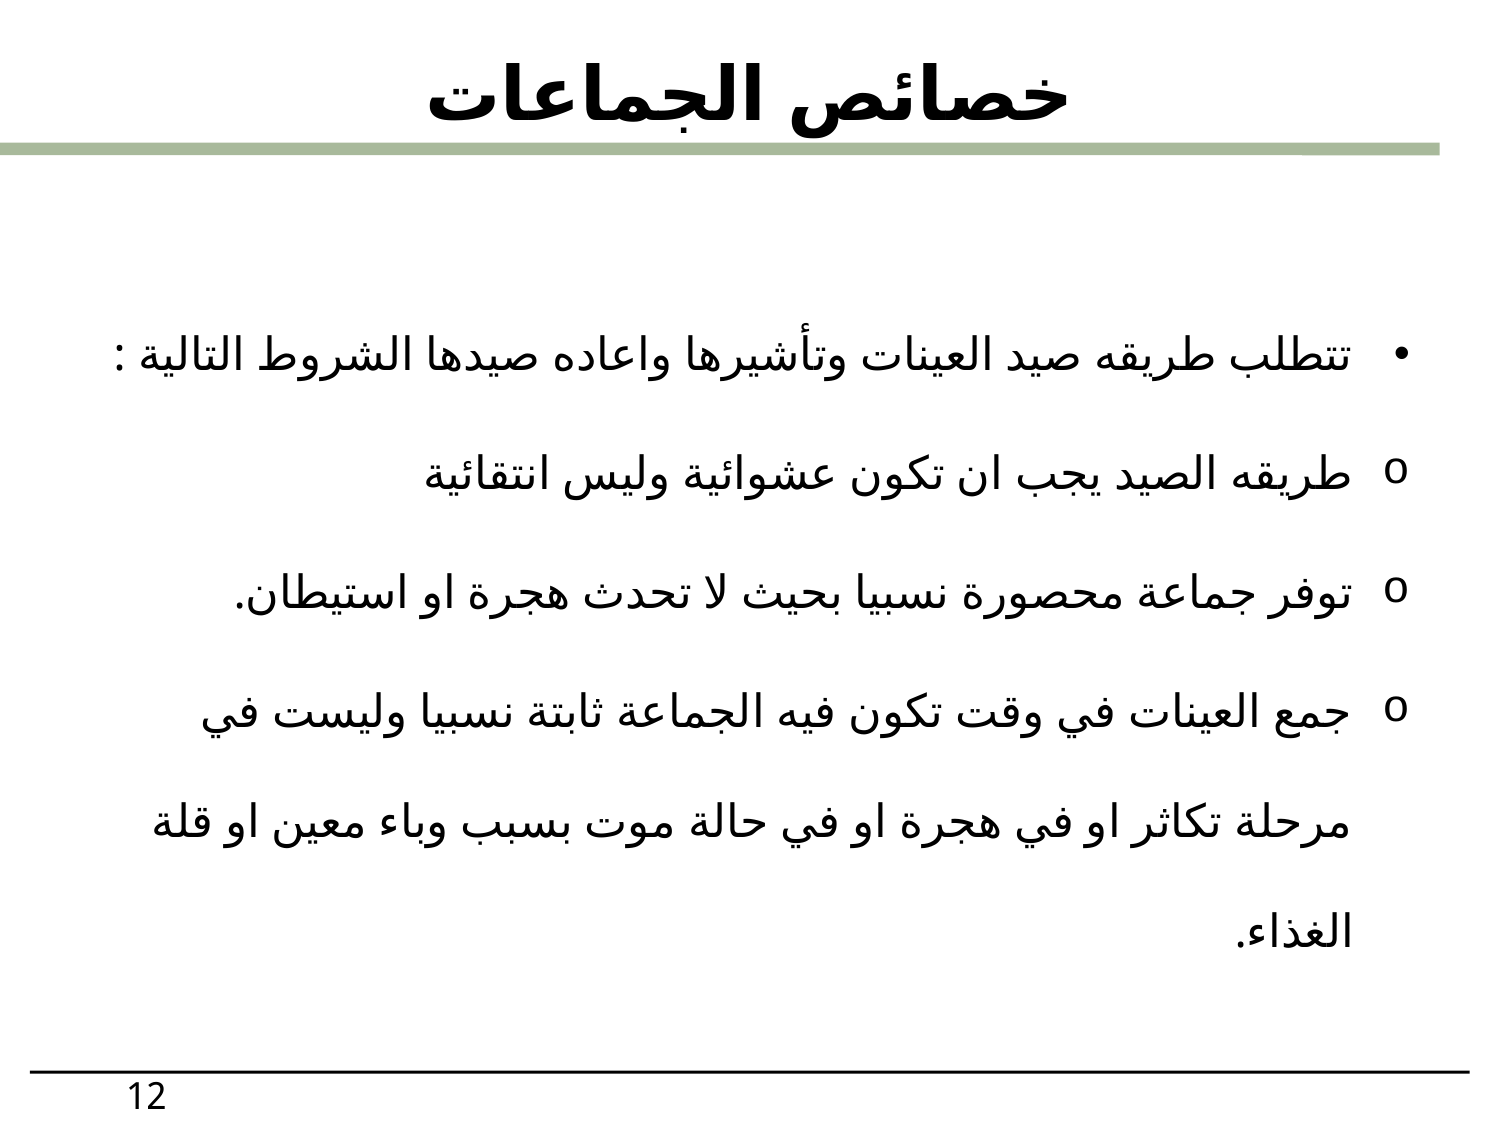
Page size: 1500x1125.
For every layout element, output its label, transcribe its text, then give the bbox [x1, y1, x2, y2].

list تتطلب طريقه صيد العينات وتأشيرها واعاده صيدها الشروط التالية : طريقه الصيد يجب ان تكون عشوائية وليس انتقائية توفر جماعة محصورة نسبيا بحيث لا تحدث هجرة او استيطان. جمع العينات في وقت تكون فيه الجماعة ثابتة نسبيا وليست في مرحلة تكاثر او في هجرة او في حالة موت بسبب وباء معين او قلة الغذاء. [75, 262, 1425, 1005]
title خصائص الجماعات [75, 19, 1425, 148]
title خصائص الجماعات [75, 149, 1425, 161]
text_box 12 [105, 1064, 188, 1124]
